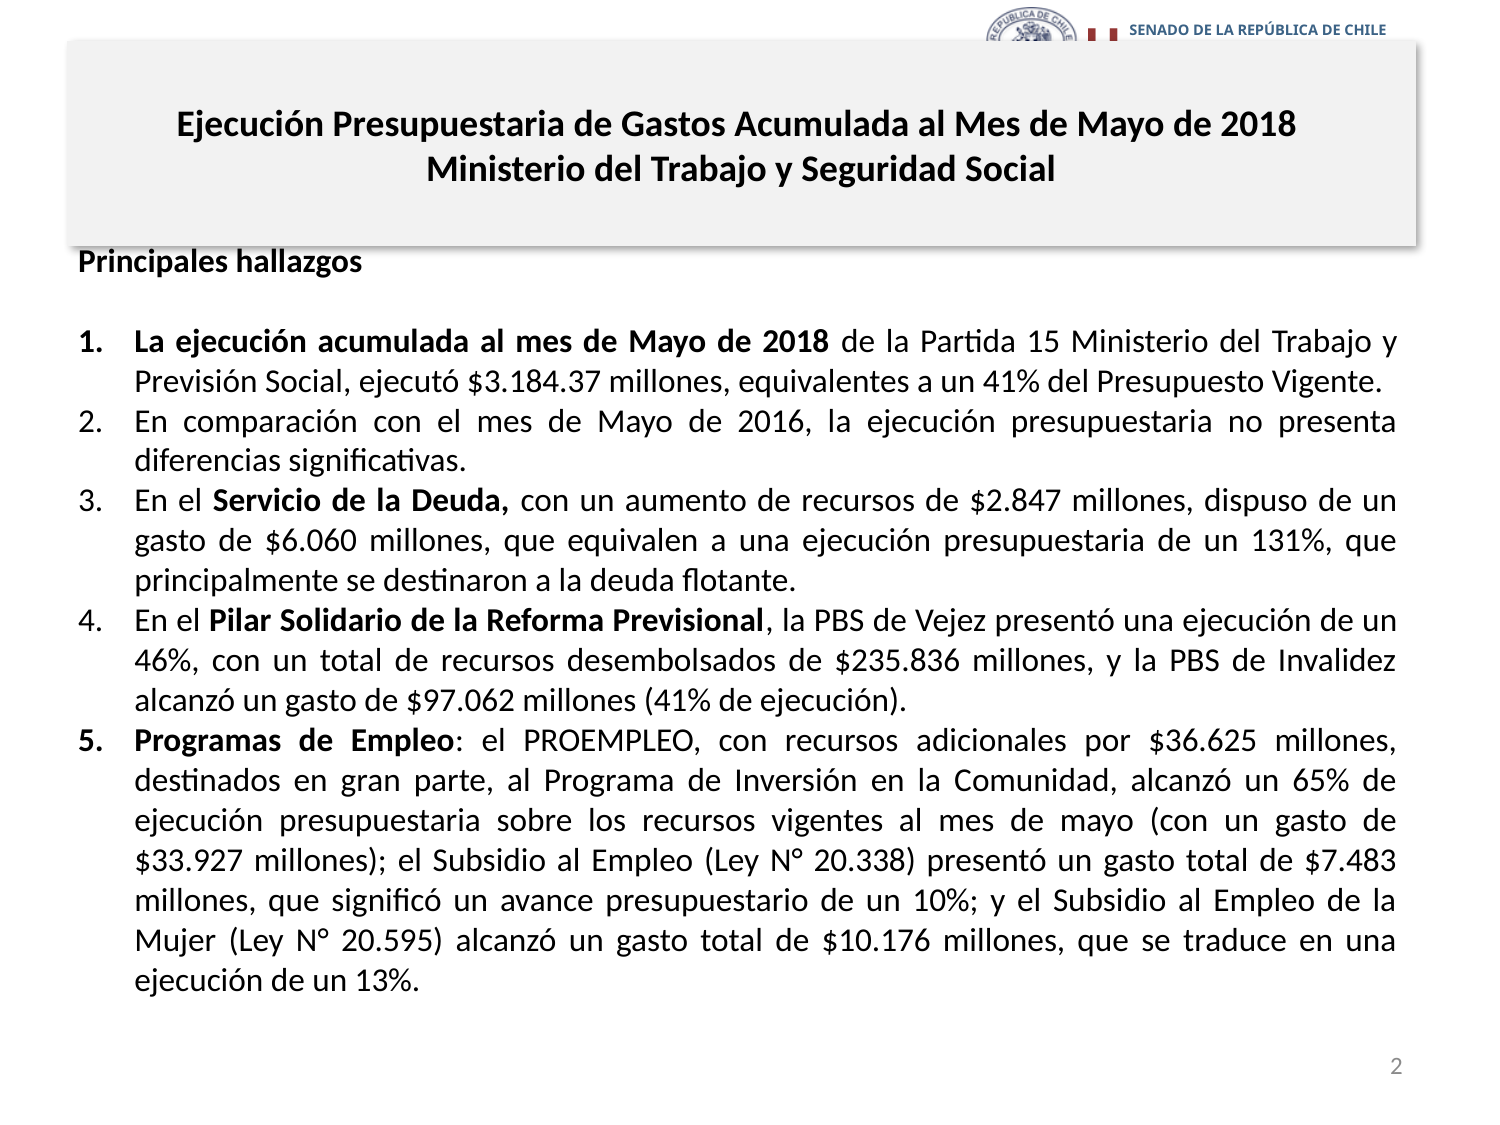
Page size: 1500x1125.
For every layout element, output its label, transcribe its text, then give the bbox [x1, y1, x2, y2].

text_box Principales hallazgos La ejecución acumulada al mes de Mayo de 2018 de la Partida 15 Ministerio del Trabajo y Previsión Social, ejecutó $3.184.37 millones, equivalentes a un 41% del Presupuesto Vigente. En comparación con el mes de Mayo de 2016, la ejecución presupuestaria no presenta diferencias significativas. En el Servicio de la Deuda, con un aumento de recursos de $2.847 millones, dispuso de un gasto de $6.060 millones, que equivalen a una ejecución presupuestaria de un 131%, que principalmente se destinaron a la deuda flotante. En el Pilar Solidario de la Reforma Previsional, la PBS de Vejez presentó una ejecución de un 46%, con un total de recursos desembolsados de $235.836 millones, y la PBS de Invalidez alcanzó un gasto de $97.062 millones (41% de ejecución). Programas de Empleo: el PROEMPLEO, con recursos adicionales por $36.625 millones, destinados en gran parte, al Programa de Inversión en la Comunidad, alcanzó un 65% de ejecución presupuestaria sobre los recursos vigentes al mes de mayo (con un gasto de $33.927 millones); el Subsidio al Empleo (Ley N° 20.338) presentó un gasto total de $7.483 millones, que significó un avance presupuestario de un 10%; y el Subsidio al Empleo de la Mujer (Ley N° 20.595) alcanzó un gasto total de $10.176 millones, que se traduce en una ejecución de un 13%. [63, 231, 1414, 1047]
slide_number 2 [1067, 1035, 1418, 1095]
title Ejecución Presupuestaria de Gastos Acumulada al Mes de Mayo de 2018 Ministerio del Trabajo y Seguridad Social [67, 41, 1415, 246]
picture [986, 7, 1079, 41]
